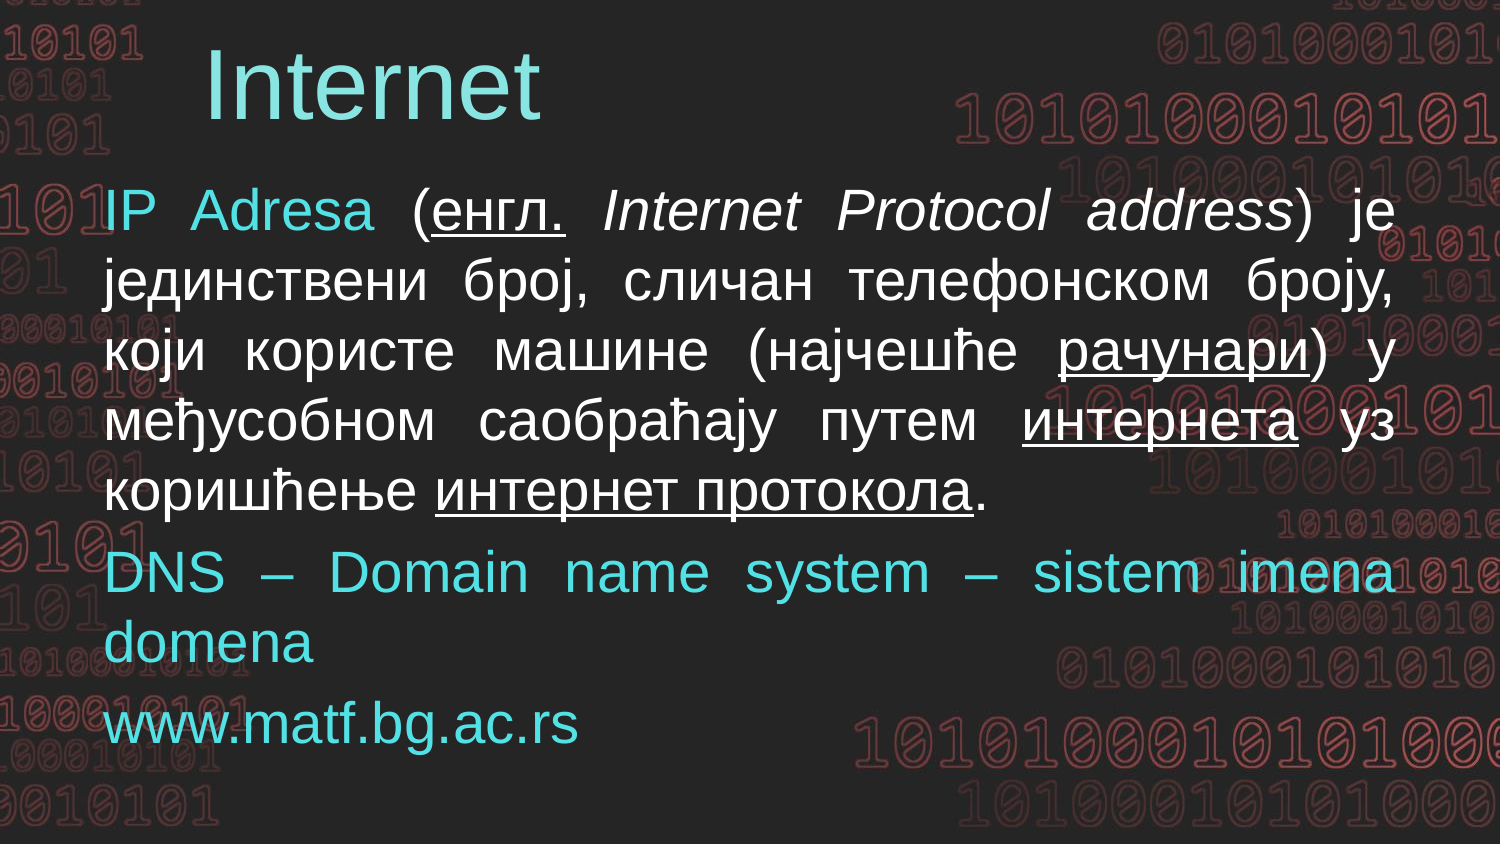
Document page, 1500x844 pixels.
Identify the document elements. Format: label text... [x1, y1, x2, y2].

list IP Adresa (енгл. Internet Protocol address) је јединствени број, сличан телефонском броју, који користе машине (најчешће рачунари) у међусобном саобраћају путем интернета уз коришћење интернет протокола. DNS – Domain name system – sistem imena domena www.matf.bg.ac.rs [88, 197, 1412, 812]
list Internet [53, 32, 691, 127]
picture [0, 0, 1500, 844]
